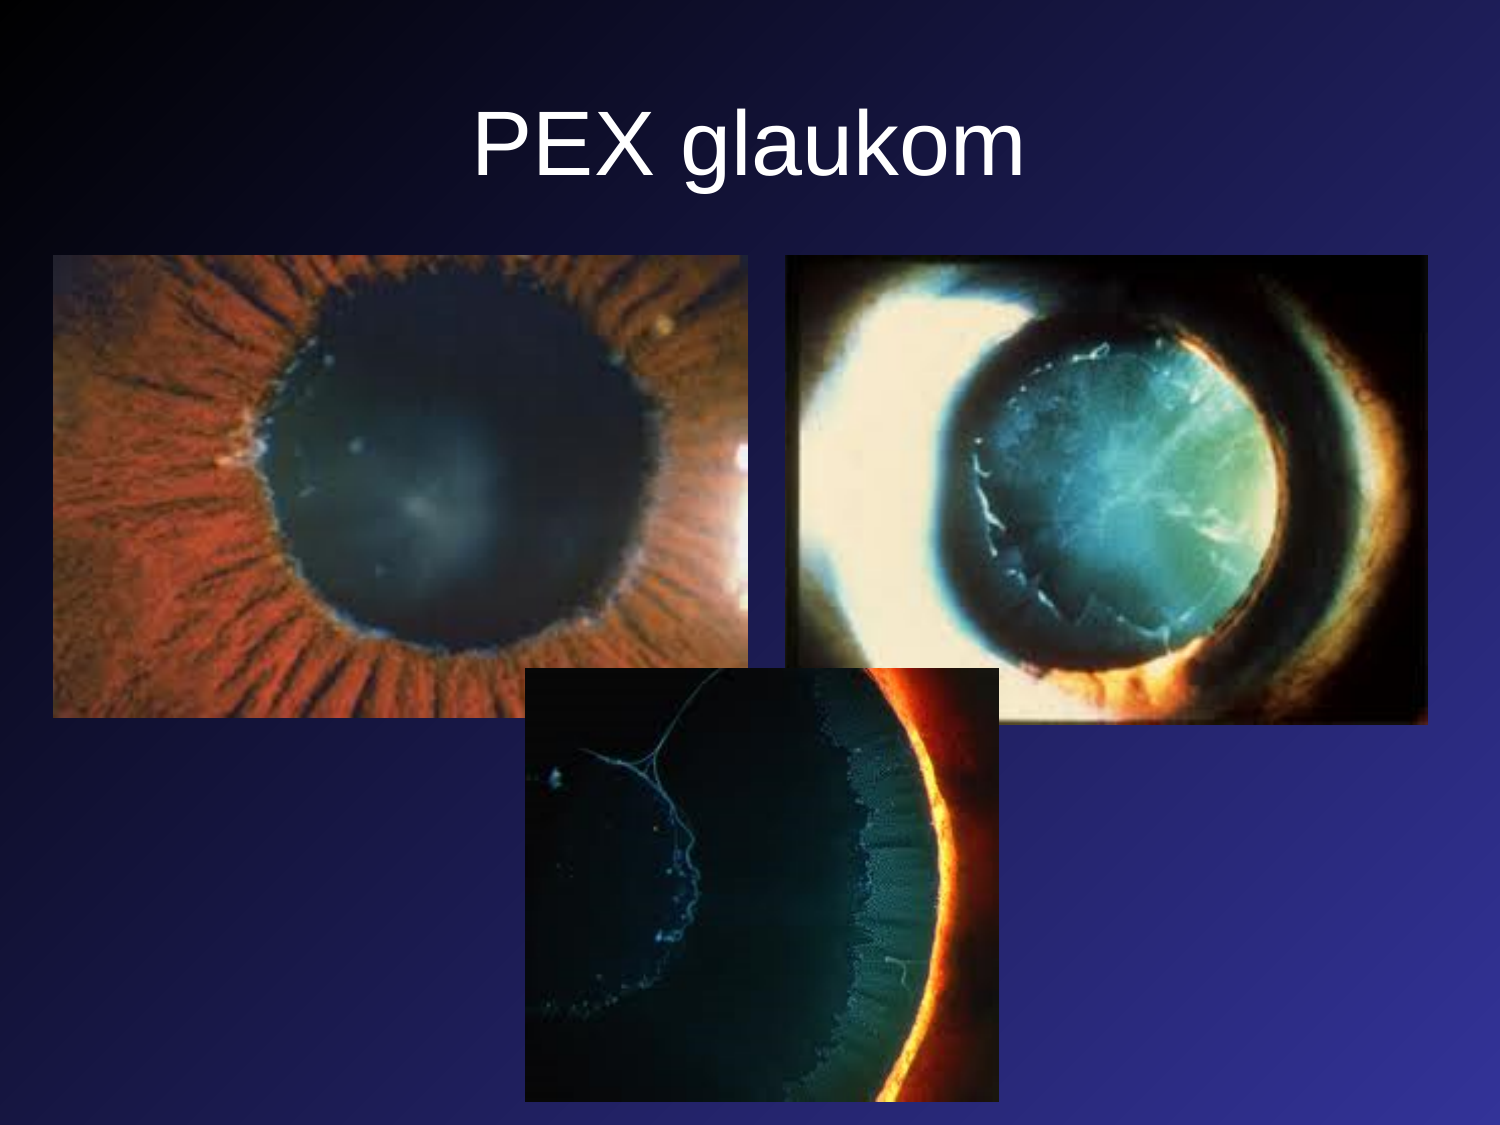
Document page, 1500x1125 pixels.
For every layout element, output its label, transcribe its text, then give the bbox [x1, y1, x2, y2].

title PEX glaukom [74, 44, 1426, 233]
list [52, 255, 748, 718]
picture [525, 255, 1429, 1102]
